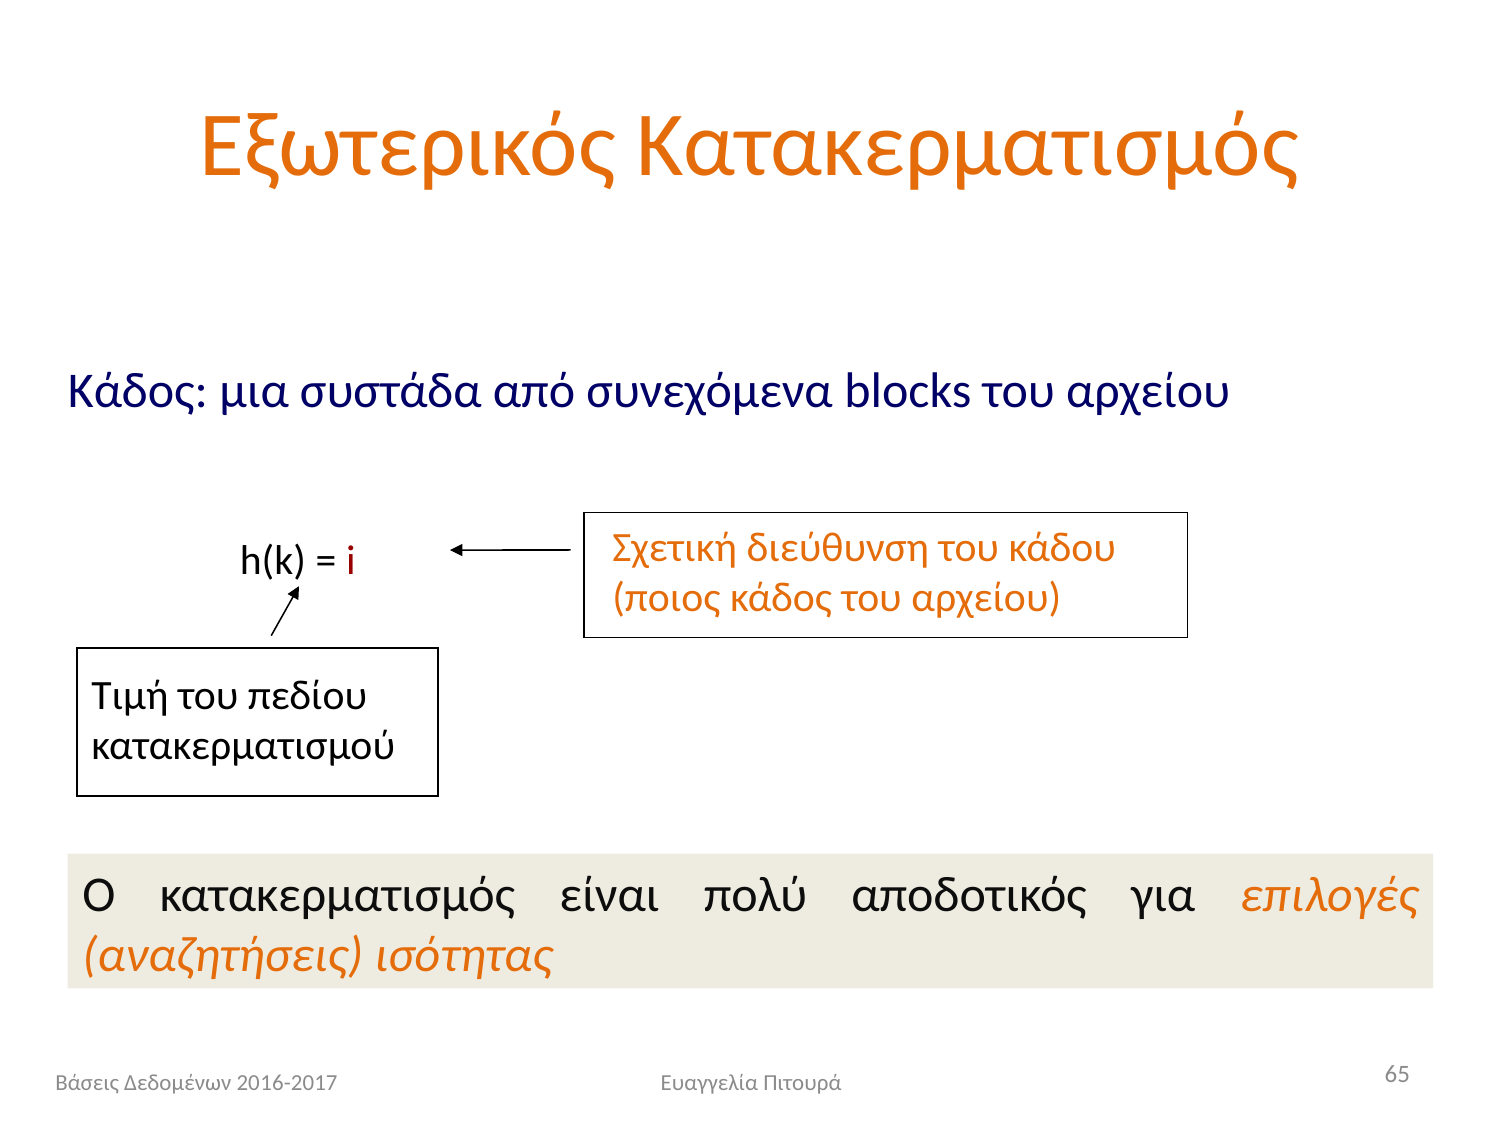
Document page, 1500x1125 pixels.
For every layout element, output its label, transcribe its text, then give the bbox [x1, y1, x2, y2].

text_box Κάδος: μια συστάδα από συνεχόμενα blocks του αρχείου [53, 349, 1366, 425]
footer Ευαγγελία Πιτουρά [513, 1051, 989, 1112]
title Εξωτερικός Κατακερματισμός [75, 45, 1425, 233]
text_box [76, 585, 452, 797]
text_box Ο κατακερματισμός είναι πολύ αποδοτικός για επιλογές (αναζητήσεις) ισότητας [67, 853, 1434, 989]
slide_number 65 [1074, 1042, 1425, 1103]
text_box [449, 512, 1188, 638]
slide_number Βάσεις Δεδομένων 2016-2017 [40, 1051, 391, 1112]
text_box h(k) = i [225, 525, 444, 584]
